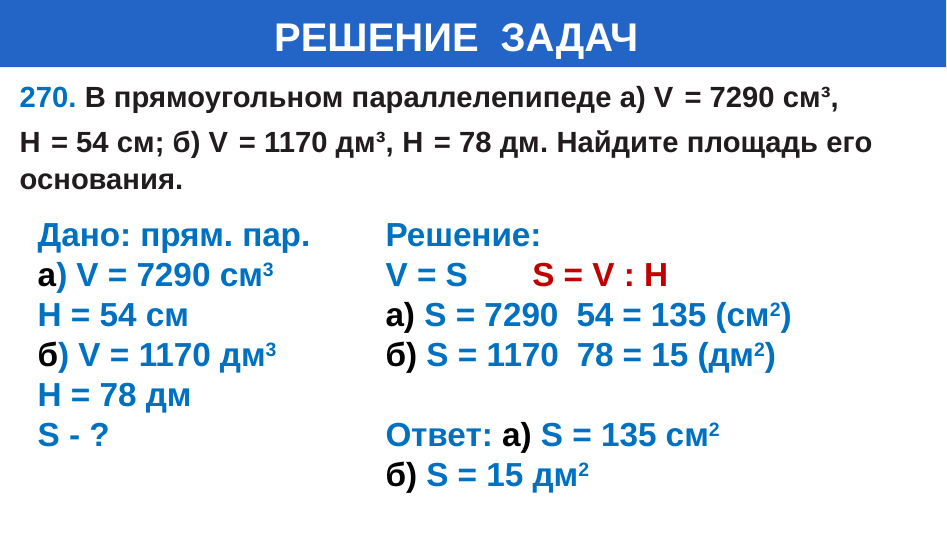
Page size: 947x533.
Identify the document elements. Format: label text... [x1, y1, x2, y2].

text_box Дано: прям. пар. а) V = 7290 см3 H = 54 cм б) V = 1170 дм3 H = 78 дм S - ? [22, 206, 335, 461]
text_box 270. В прямоугольном параллелепипеде а) V = 7290 см³, H = 54 см; б) V = 1170 дм³, H = 78 дм. Найдите площадь его основания. [4, 62, 930, 203]
text_box [0, 0, 947, 68]
title РЕШЕНИЕ ЗАДАЧ [23, 3, 890, 62]
